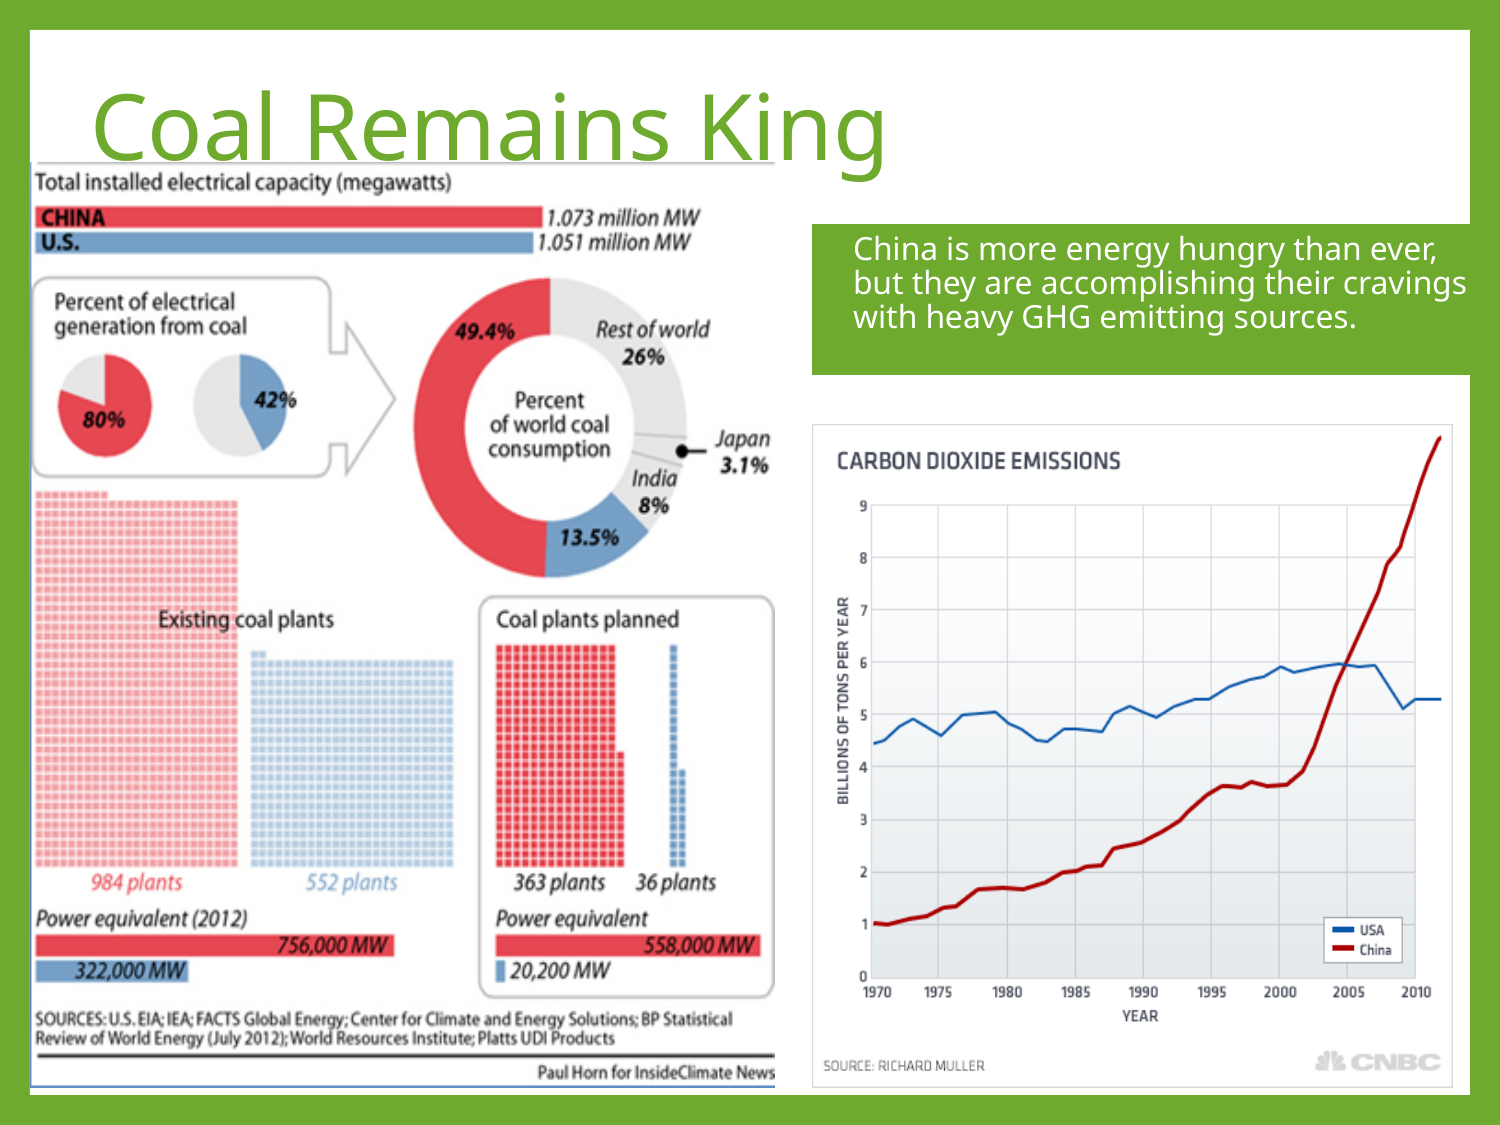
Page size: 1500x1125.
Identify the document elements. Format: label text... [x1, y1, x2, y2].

picture [811, 424, 1453, 1088]
title Coal Remains King [75, 37, 1228, 225]
list China is more energy hungry than ever, but they are accomplishing their cravings with heavy GHG emitting sources. [812, 224, 1489, 375]
picture [30, 162, 776, 1088]
